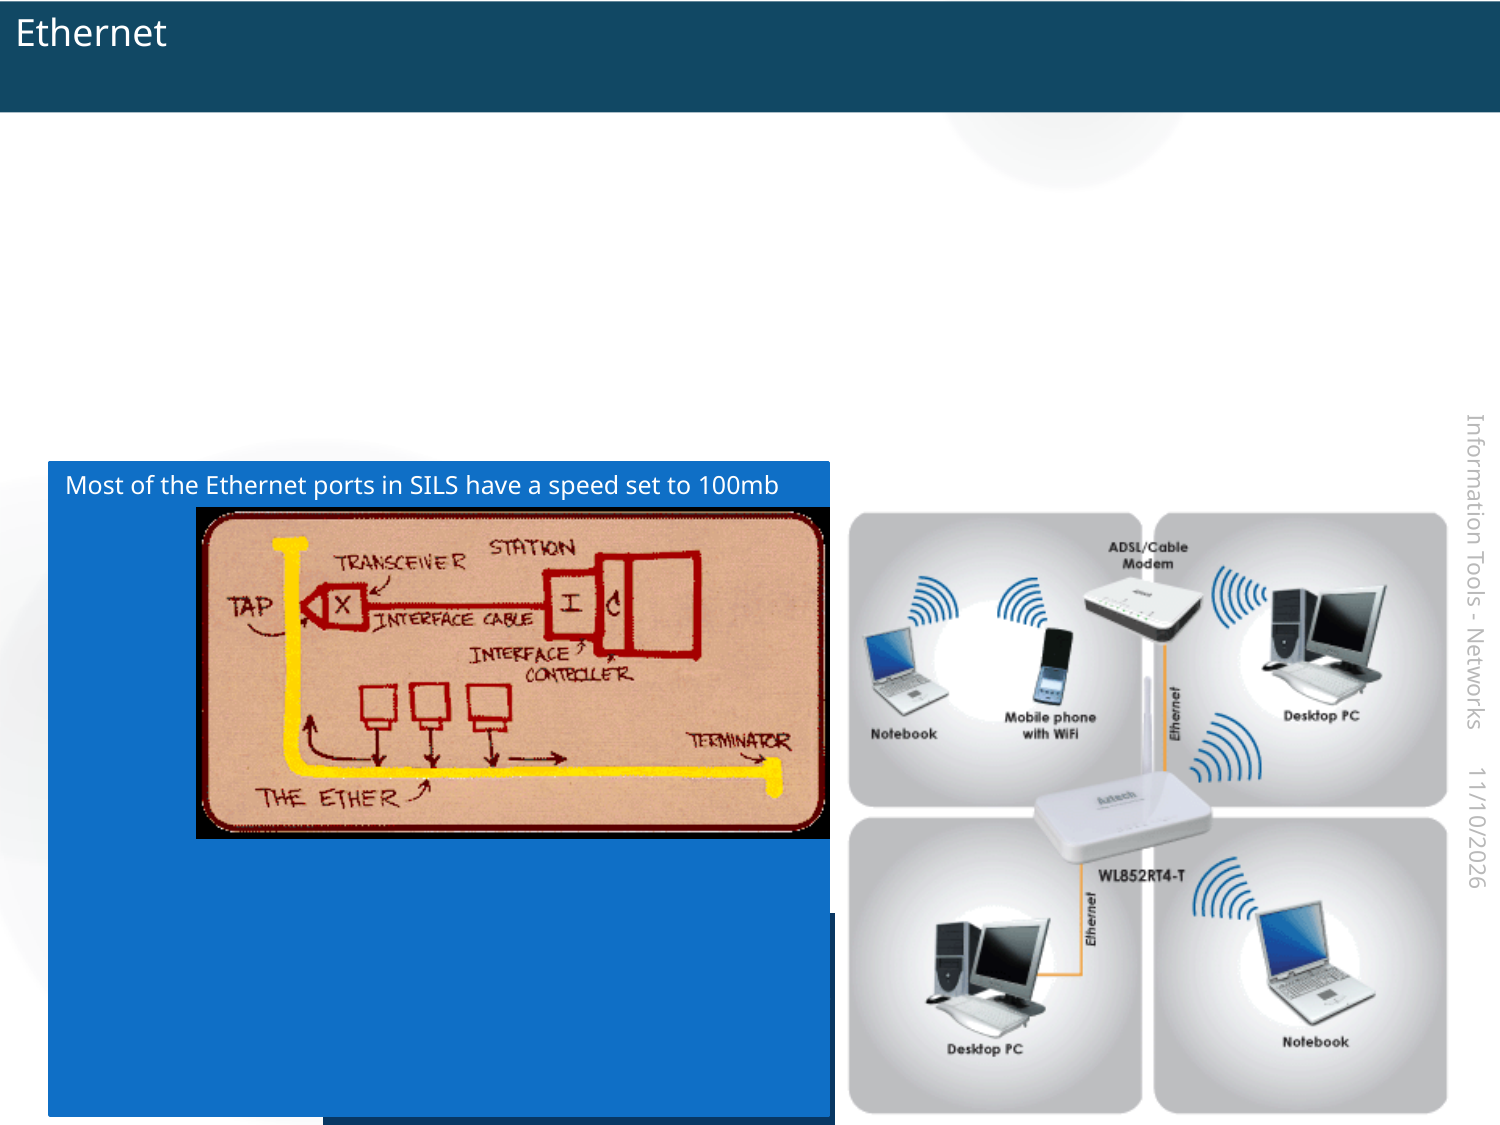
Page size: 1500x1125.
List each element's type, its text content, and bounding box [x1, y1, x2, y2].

picture [196, 507, 830, 840]
picture [834, 499, 1463, 1125]
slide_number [1469, 751, 1496, 915]
list In comparison, the wireless ports are set to somewhat lower. The speed on the wireless is limited by the current available technology. [323, 1117, 829, 1125]
footer Information Tools - Networks [1457, 112, 1496, 746]
list Most of the Ethernet ports in SILS have a speed set to 100mb [48, 461, 830, 1117]
title Ethernet [0, 1, 1500, 113]
